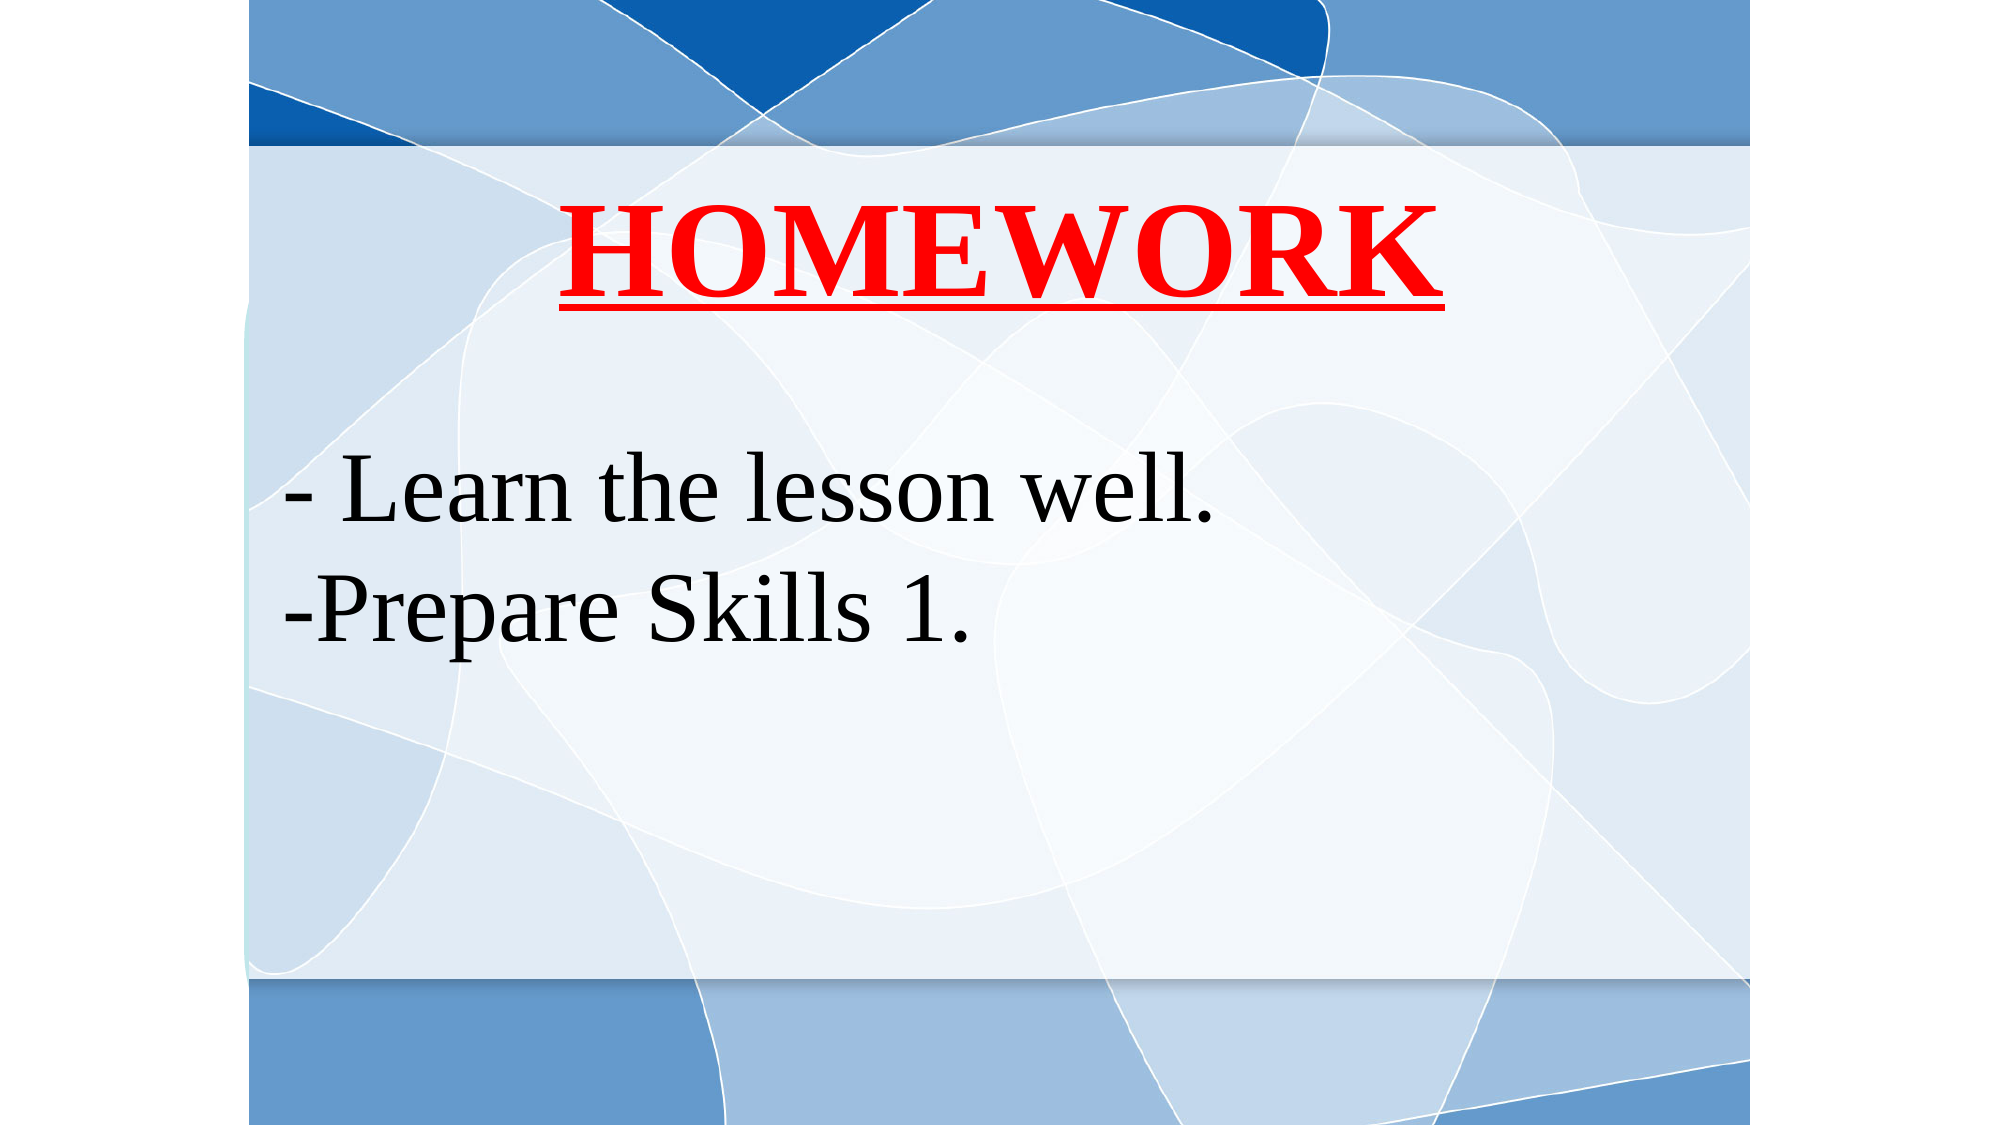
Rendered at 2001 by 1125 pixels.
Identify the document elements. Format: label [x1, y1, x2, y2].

picture [249, 0, 1752, 1125]
text_box [245, 187, 249, 1103]
